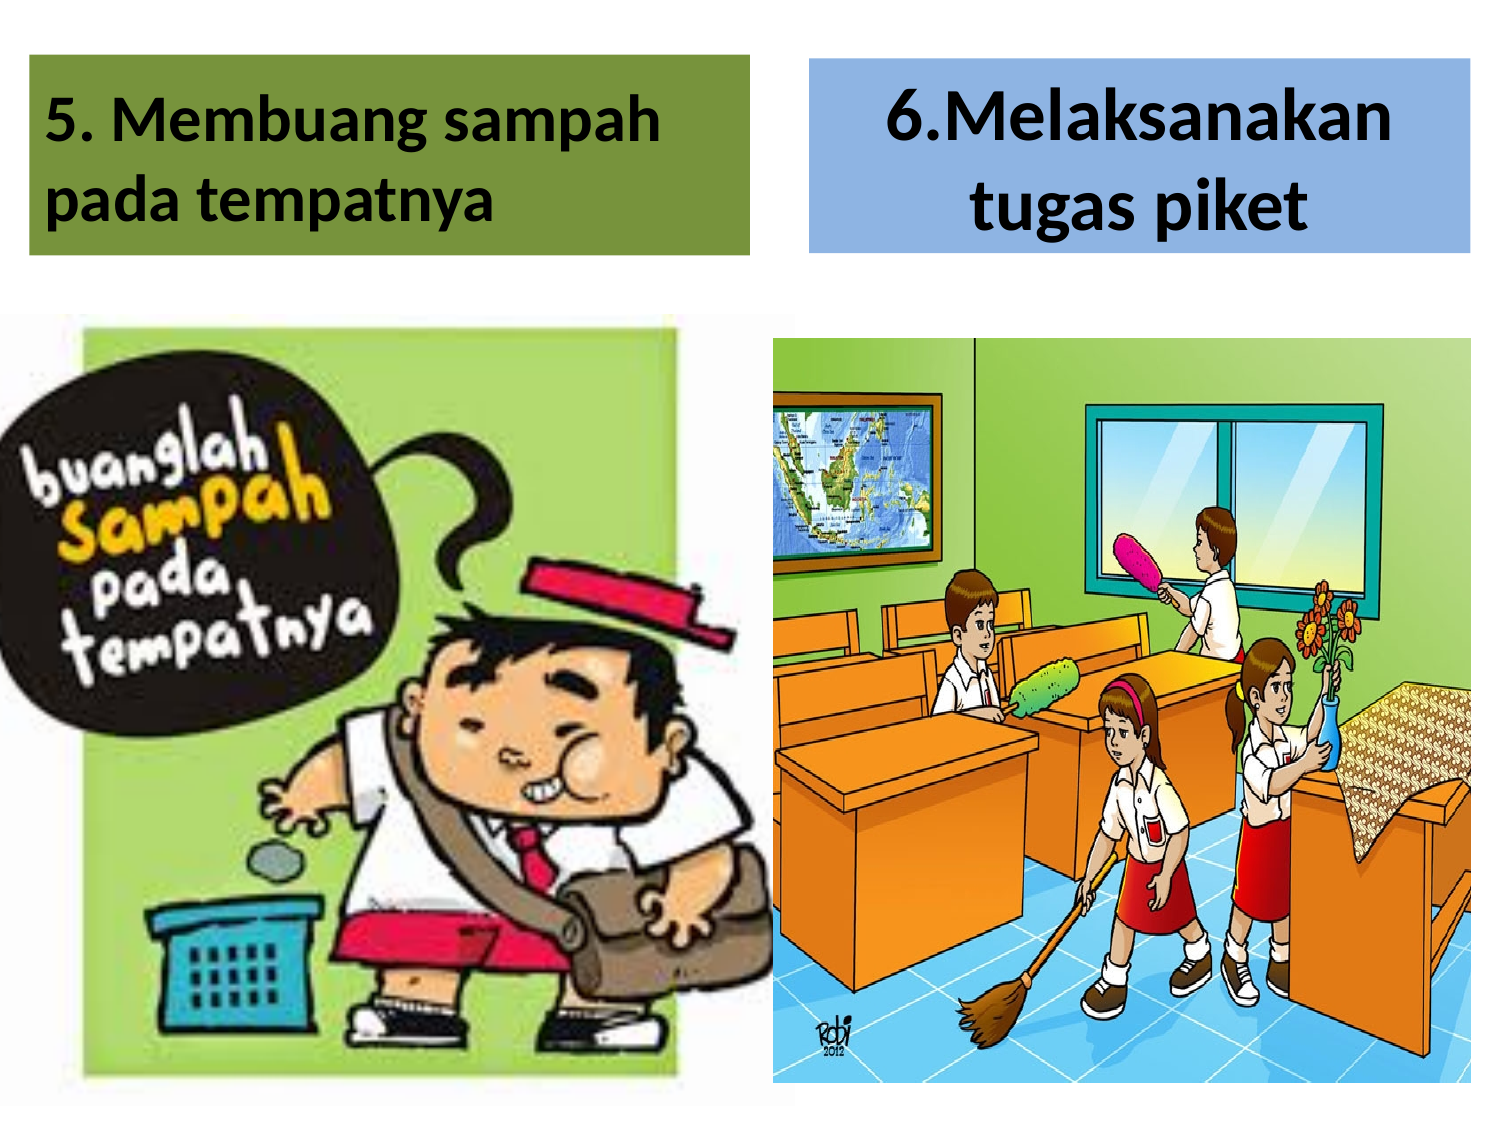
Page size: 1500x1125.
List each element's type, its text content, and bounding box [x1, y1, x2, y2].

picture [0, 314, 1471, 1107]
title 5. Membuang sampah pada tempatnya [29, 54, 750, 256]
text_box 6.Melaksanakan tugas piket [809, 58, 1471, 254]
